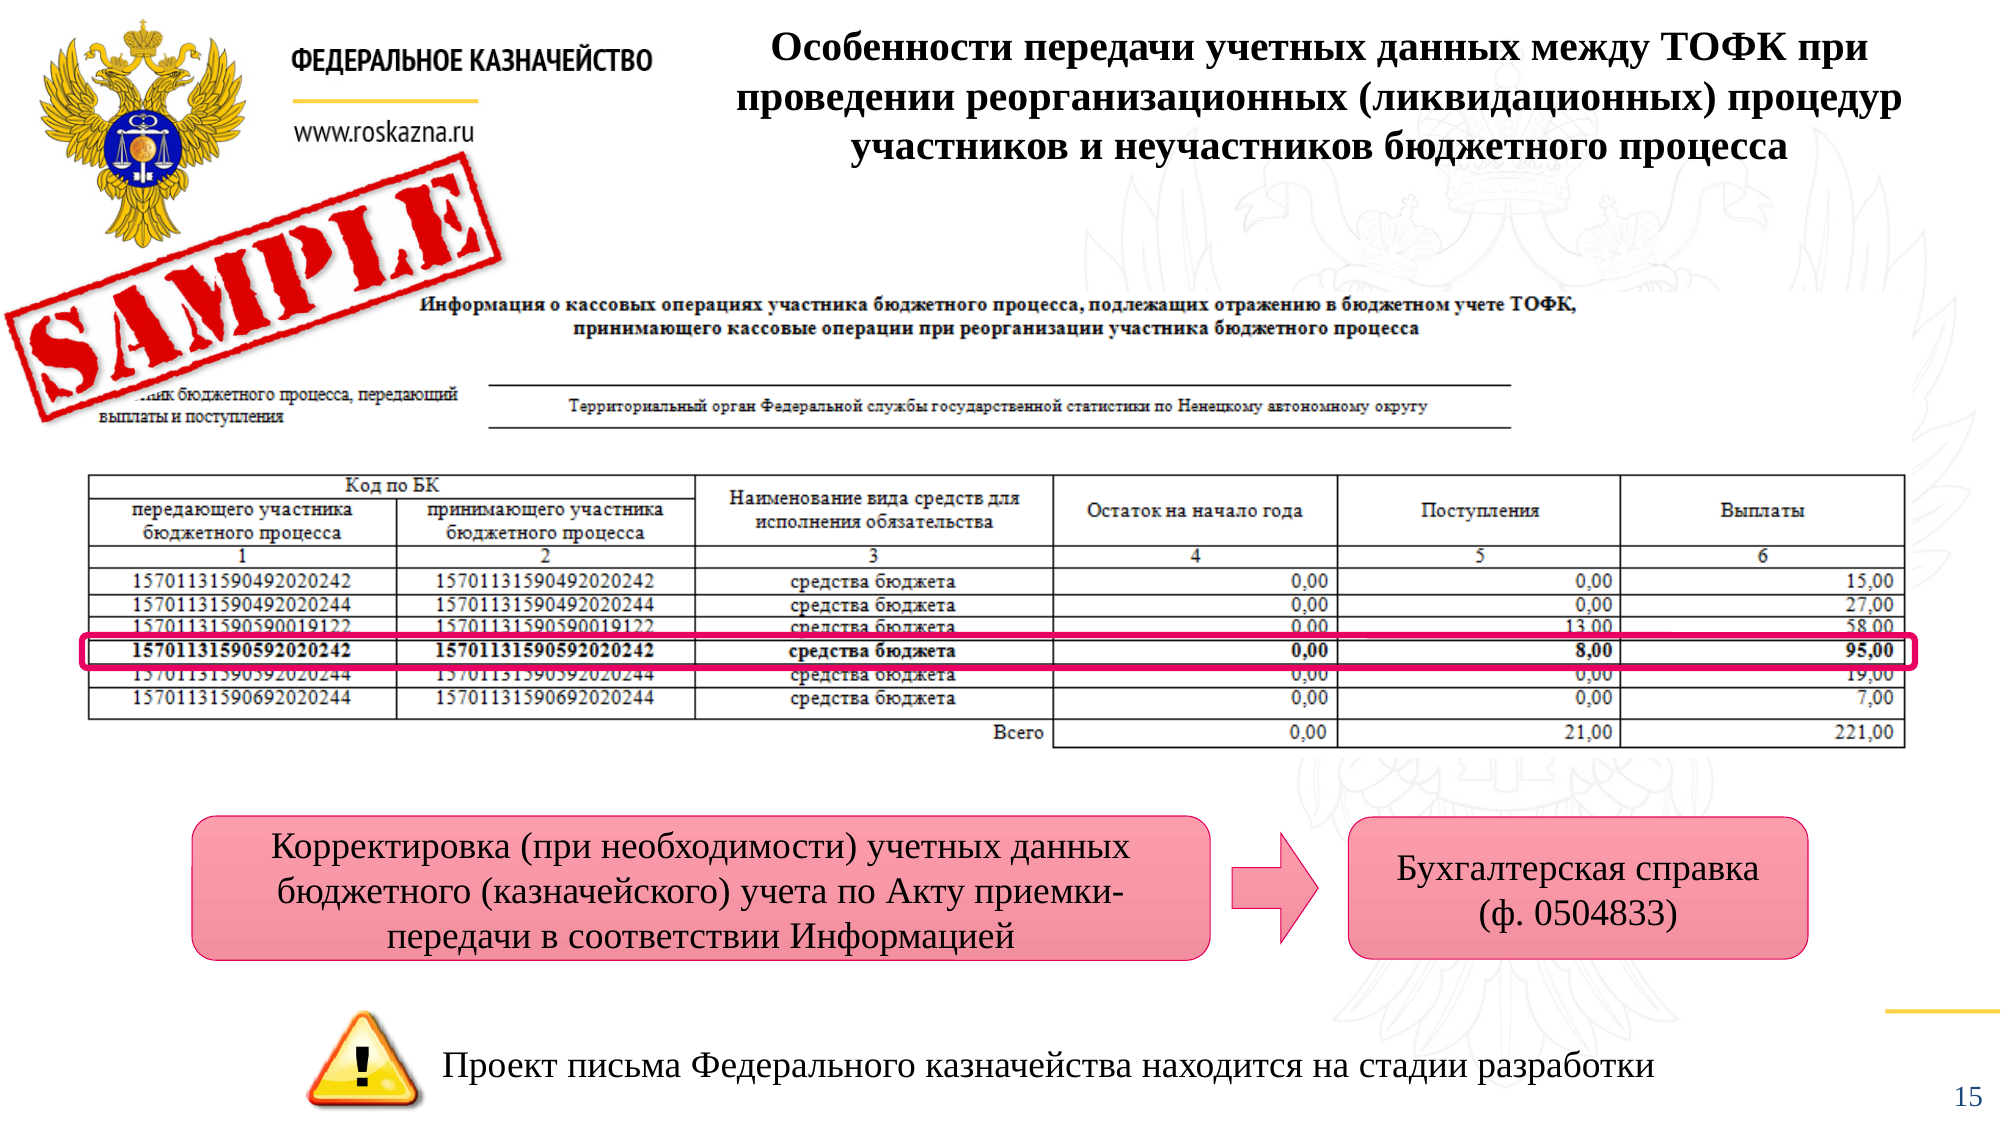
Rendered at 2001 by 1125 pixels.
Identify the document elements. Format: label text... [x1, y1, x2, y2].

text_box [1912, 634, 1916, 669]
picture [0, 0, 2001, 1125]
text_box 15 [1929, 1071, 1998, 1119]
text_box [298, 1005, 1702, 1119]
text_box Особенности передачи учетных данных между ТОФК при проведении реорганизационных (ликвидационных) процедур участников и неучастников бюджетного процесса [641, 10, 1998, 176]
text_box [191, 815, 1808, 961]
